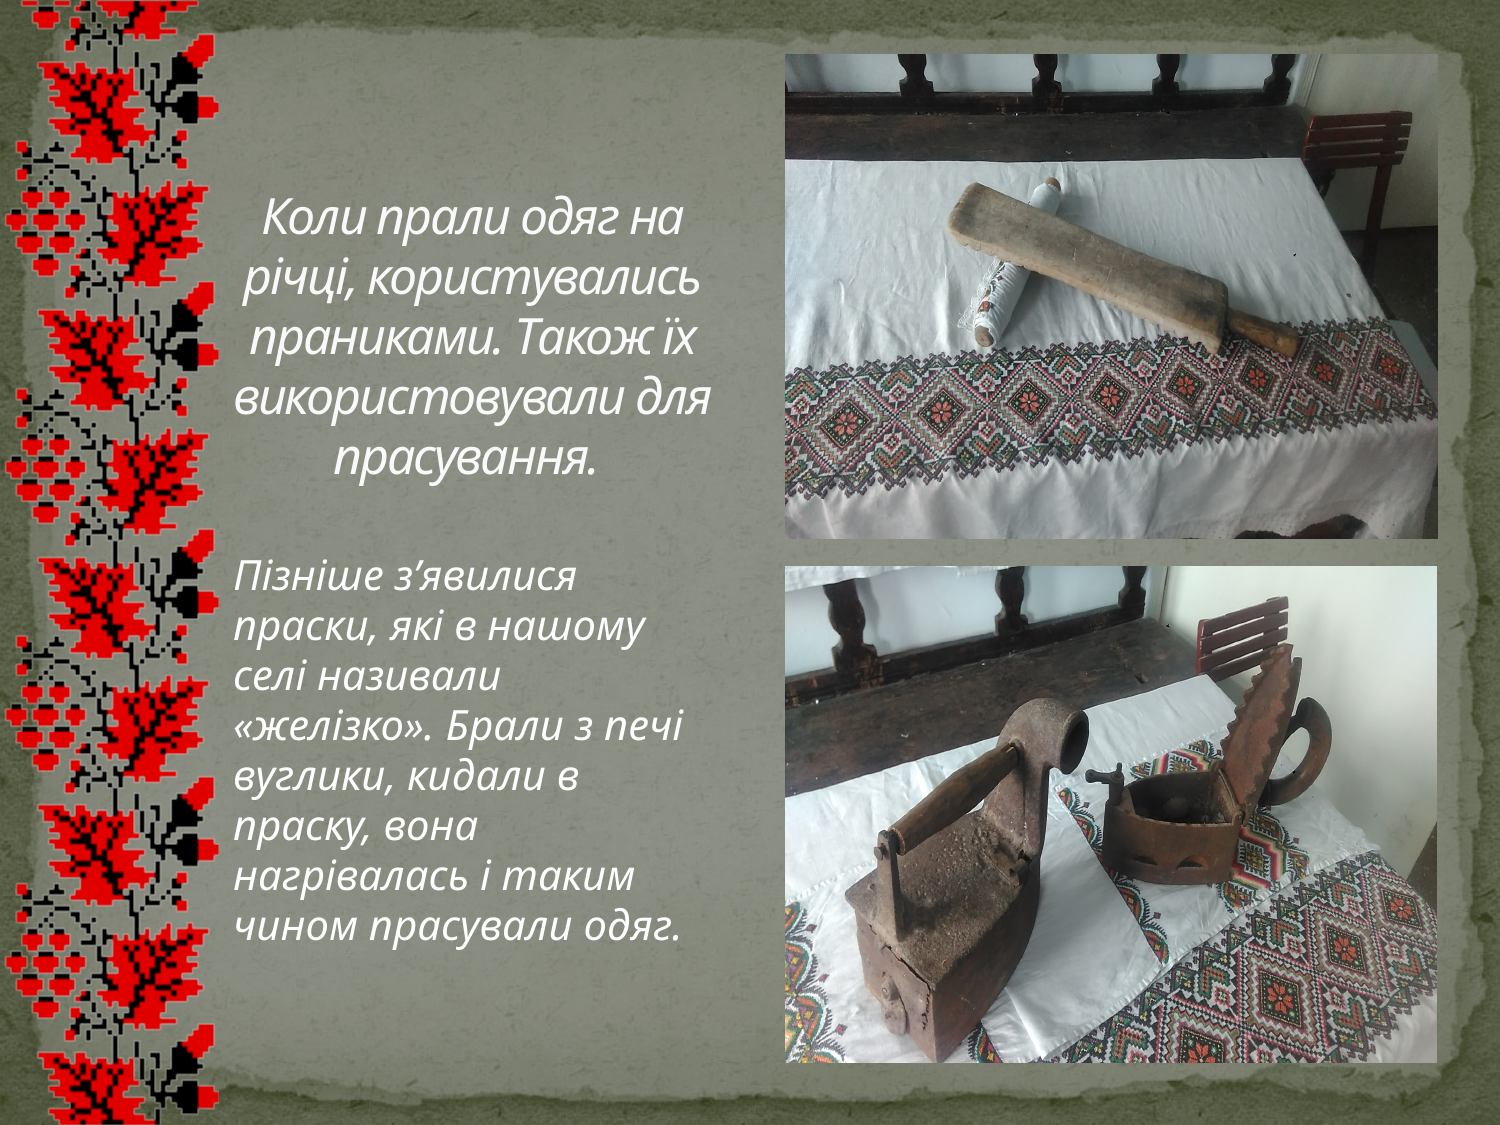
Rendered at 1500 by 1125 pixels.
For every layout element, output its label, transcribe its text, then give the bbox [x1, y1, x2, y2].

picture [0, 453, 671, 1124]
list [788, 569, 1436, 1062]
text_box Пізніше з’явилися праски, які в нашому селі називали «желізко». Брали з печі вуглики, кидали в праску, вона нагрівалась і таким чином прасували одяг. [218, 441, 727, 957]
picture [2, 2, 218, 452]
title Коли прали одяг на річці, користувались праниками. Також їх використовували для прасування. [219, 24, 727, 441]
picture [785, 54, 1439, 539]
